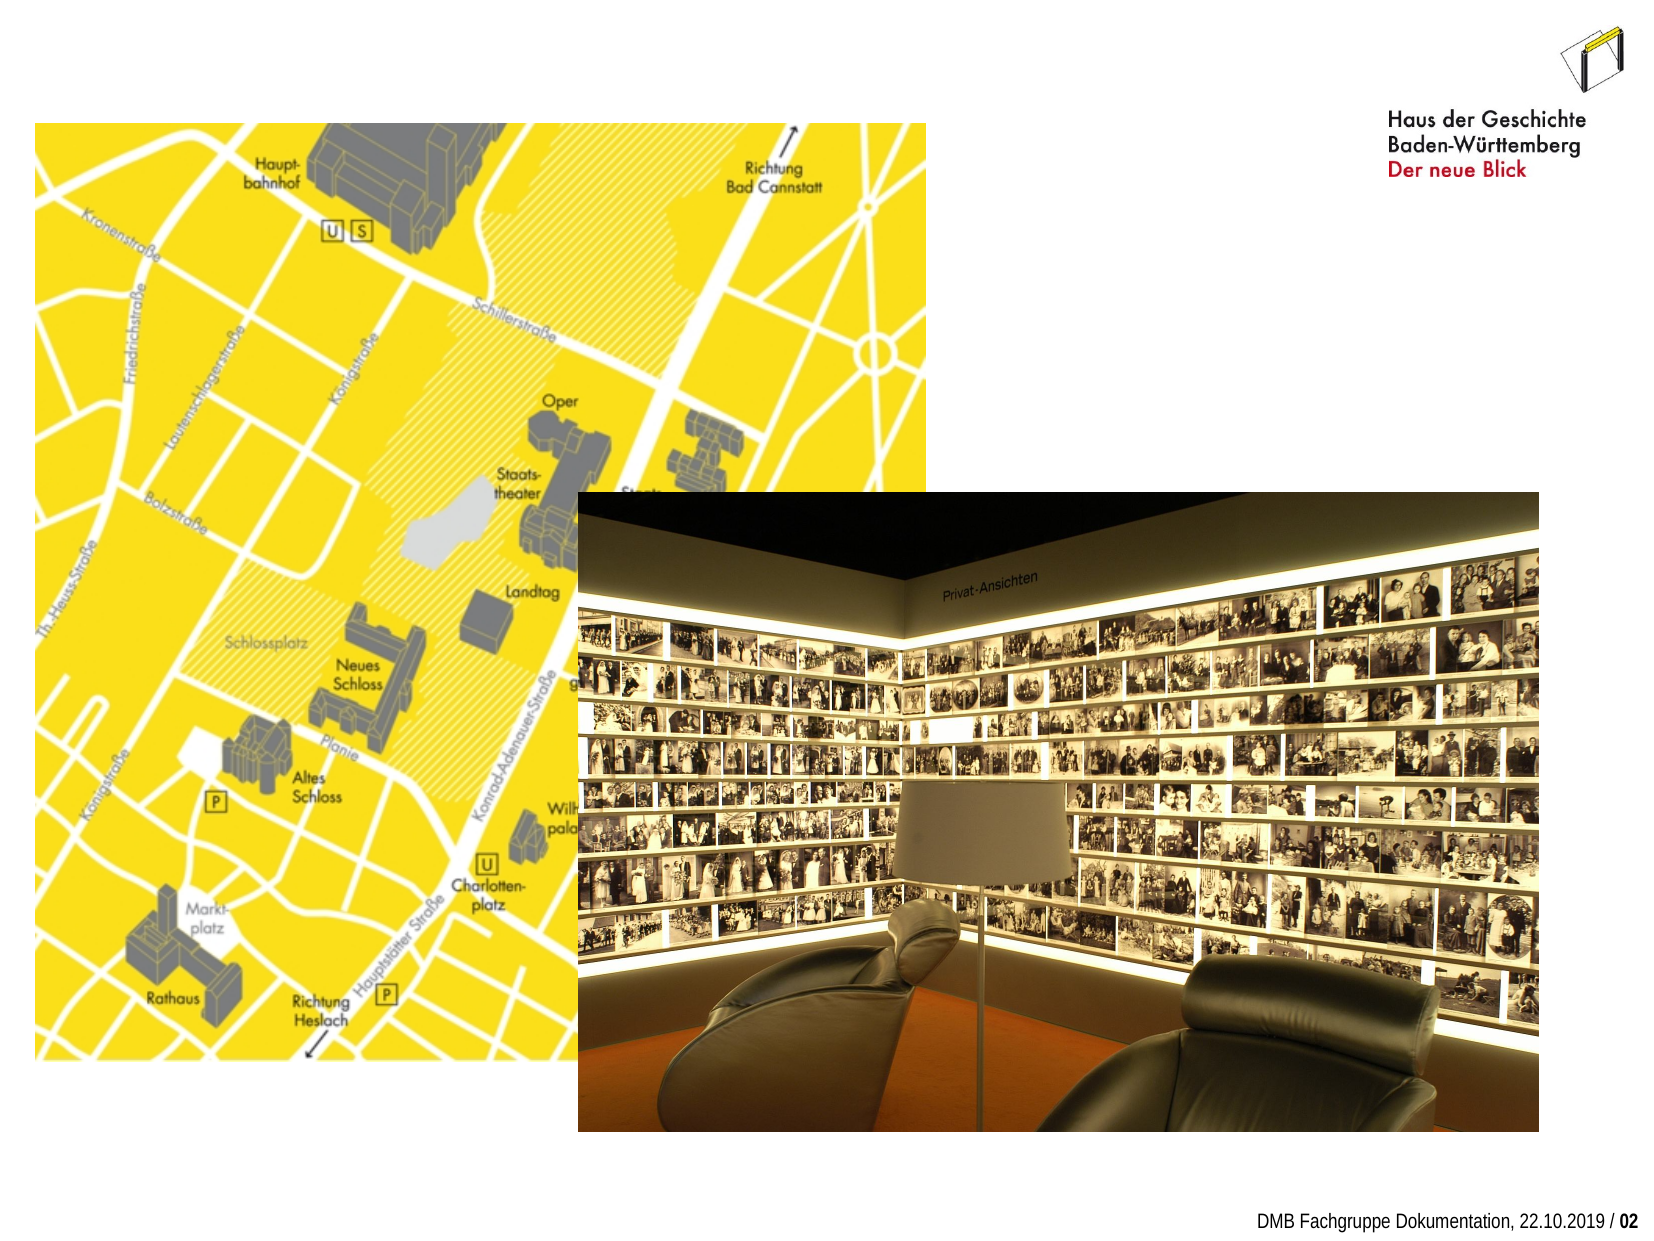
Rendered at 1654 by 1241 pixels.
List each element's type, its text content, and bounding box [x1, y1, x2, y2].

picture [35, 123, 1539, 1132]
text_box DMB Fachgruppe Dokumentation, 22.10.2019 / 02 [649, 1201, 1654, 1241]
picture [1388, 25, 1624, 178]
